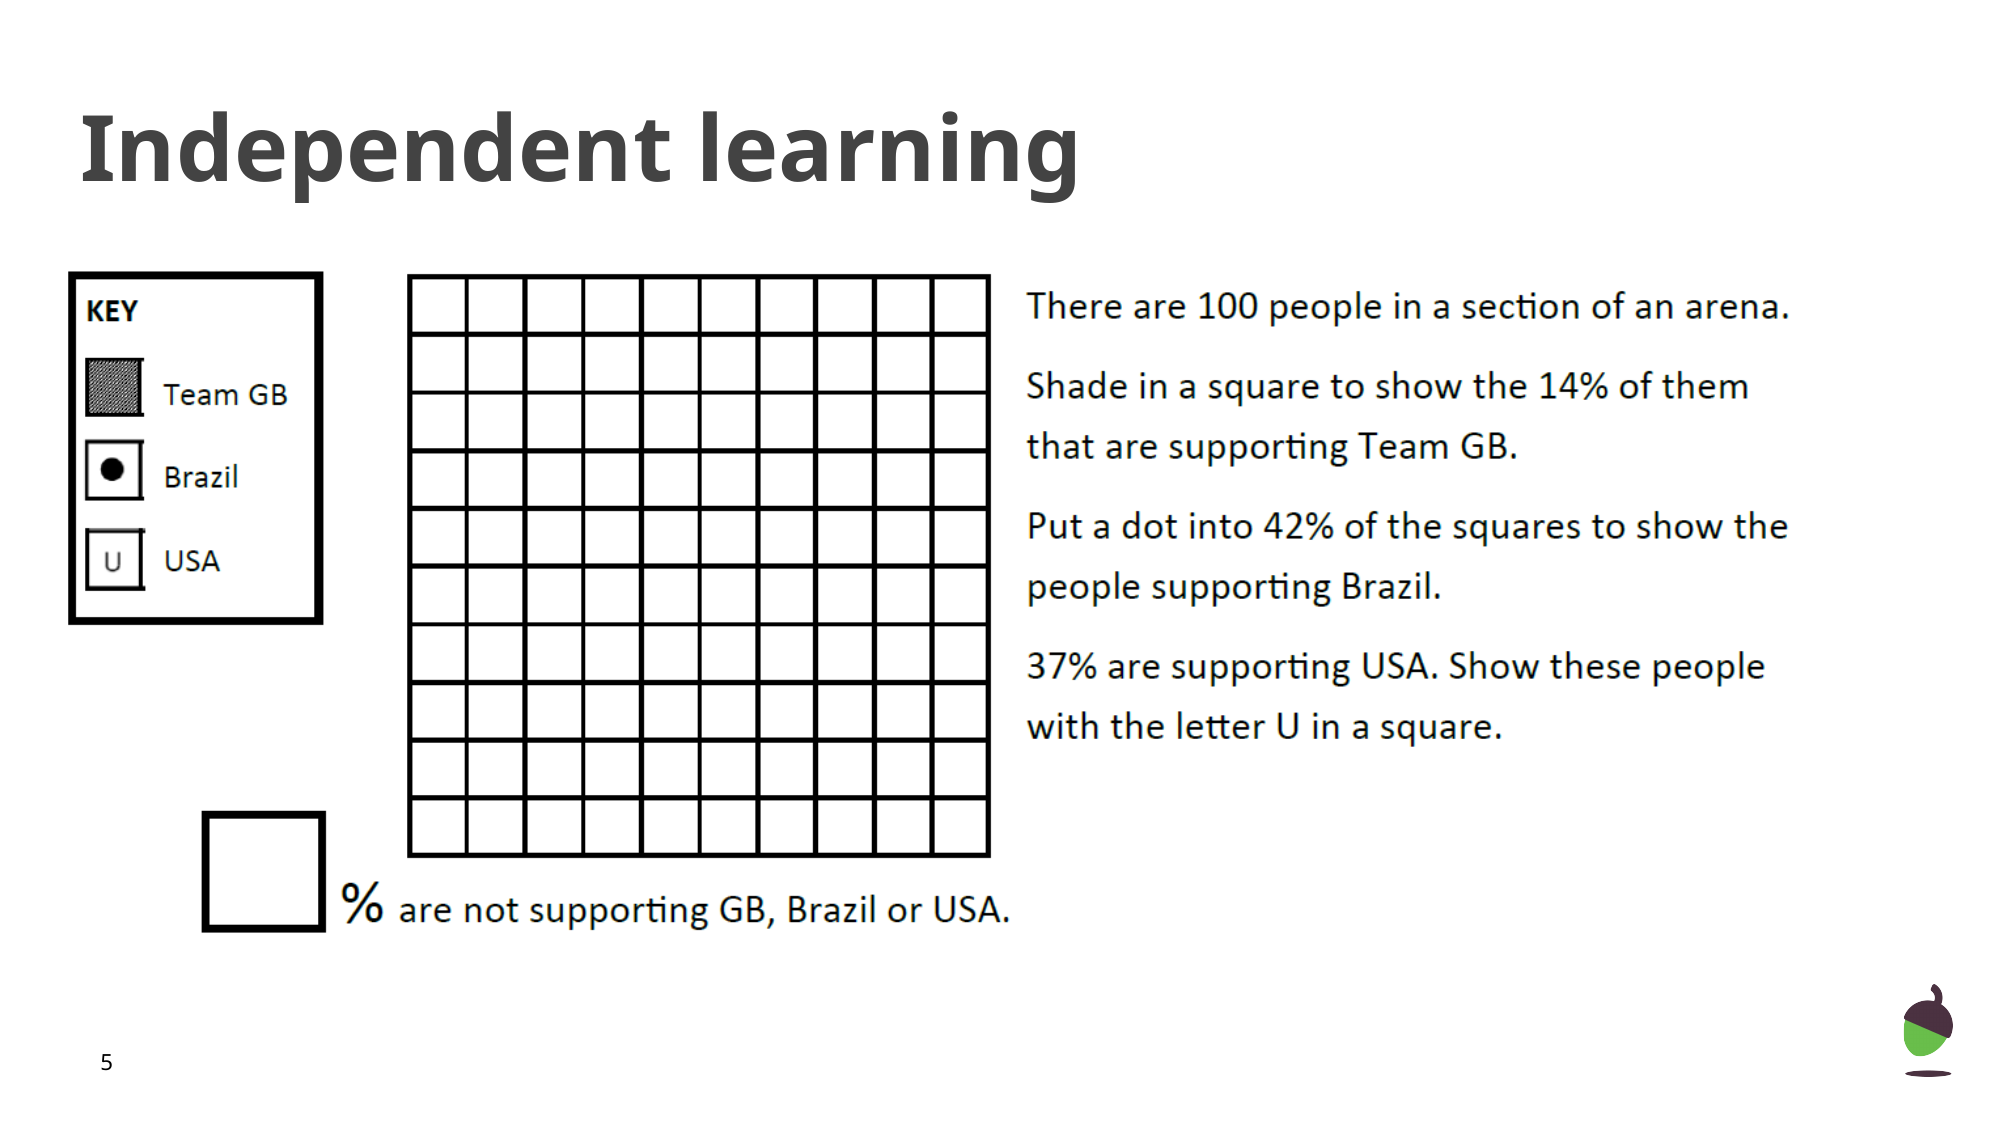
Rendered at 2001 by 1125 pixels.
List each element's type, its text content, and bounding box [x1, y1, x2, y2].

picture [66, 268, 1800, 939]
text_box [67, 195, 1812, 382]
slide_number ‹#› [100, 1048, 258, 1088]
picture [1903, 984, 1953, 1077]
text_box Independent learning [65, 49, 1963, 195]
